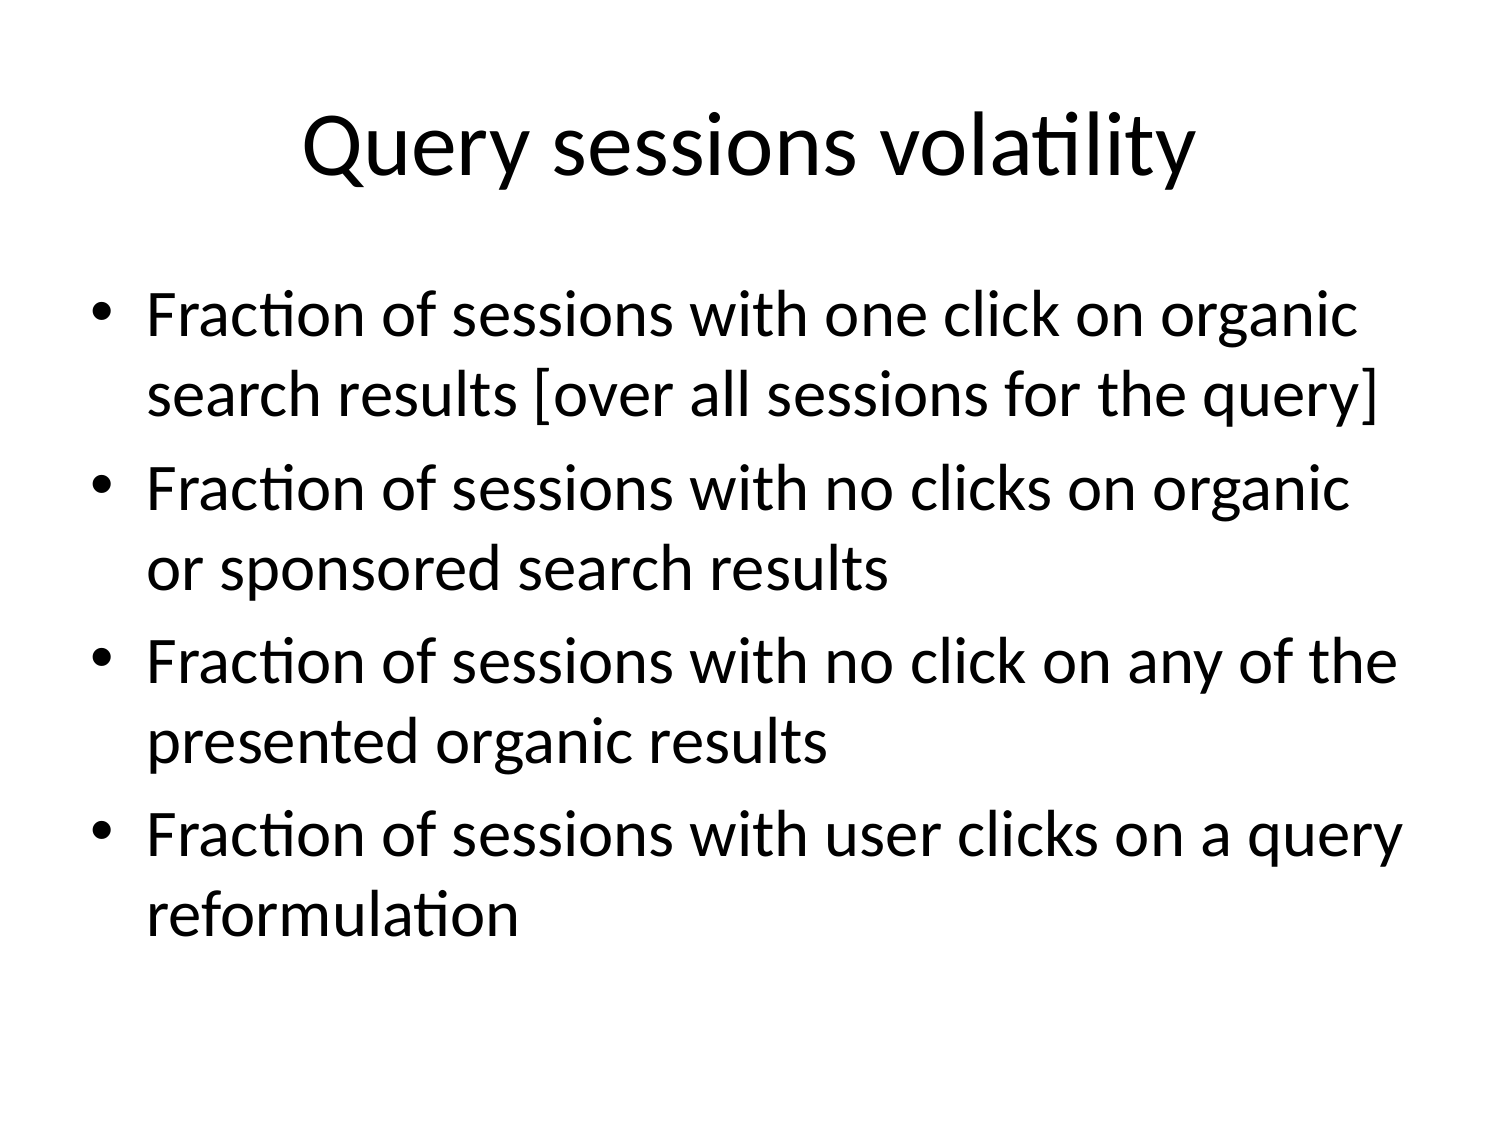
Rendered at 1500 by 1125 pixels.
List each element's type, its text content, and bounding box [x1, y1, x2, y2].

list Fraction of sessions with one click on organic search results [over all sessions for the query] Fraction of sessions with no clicks on organic or sponsored search results Fraction of sessions with no click on any of the presented organic results Fraction of sessions with user clicks on a query reformulation [75, 262, 1425, 1005]
title Query sessions volatility [75, 45, 1425, 233]
